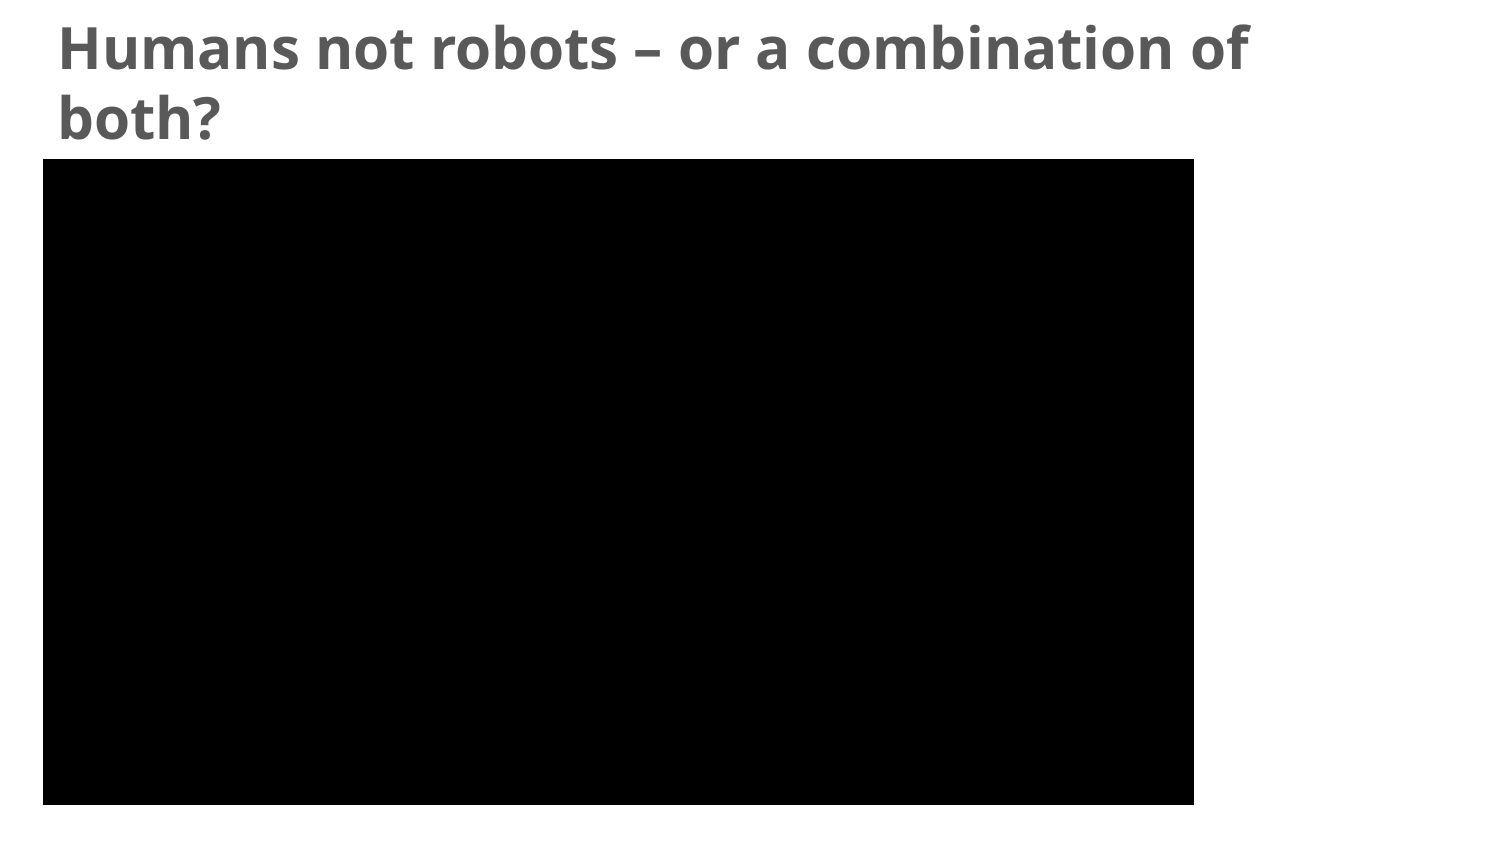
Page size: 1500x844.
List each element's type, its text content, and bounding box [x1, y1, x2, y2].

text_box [42, 158, 1195, 807]
title Humans not robots – or a combination of both? [42, 4, 1425, 159]
